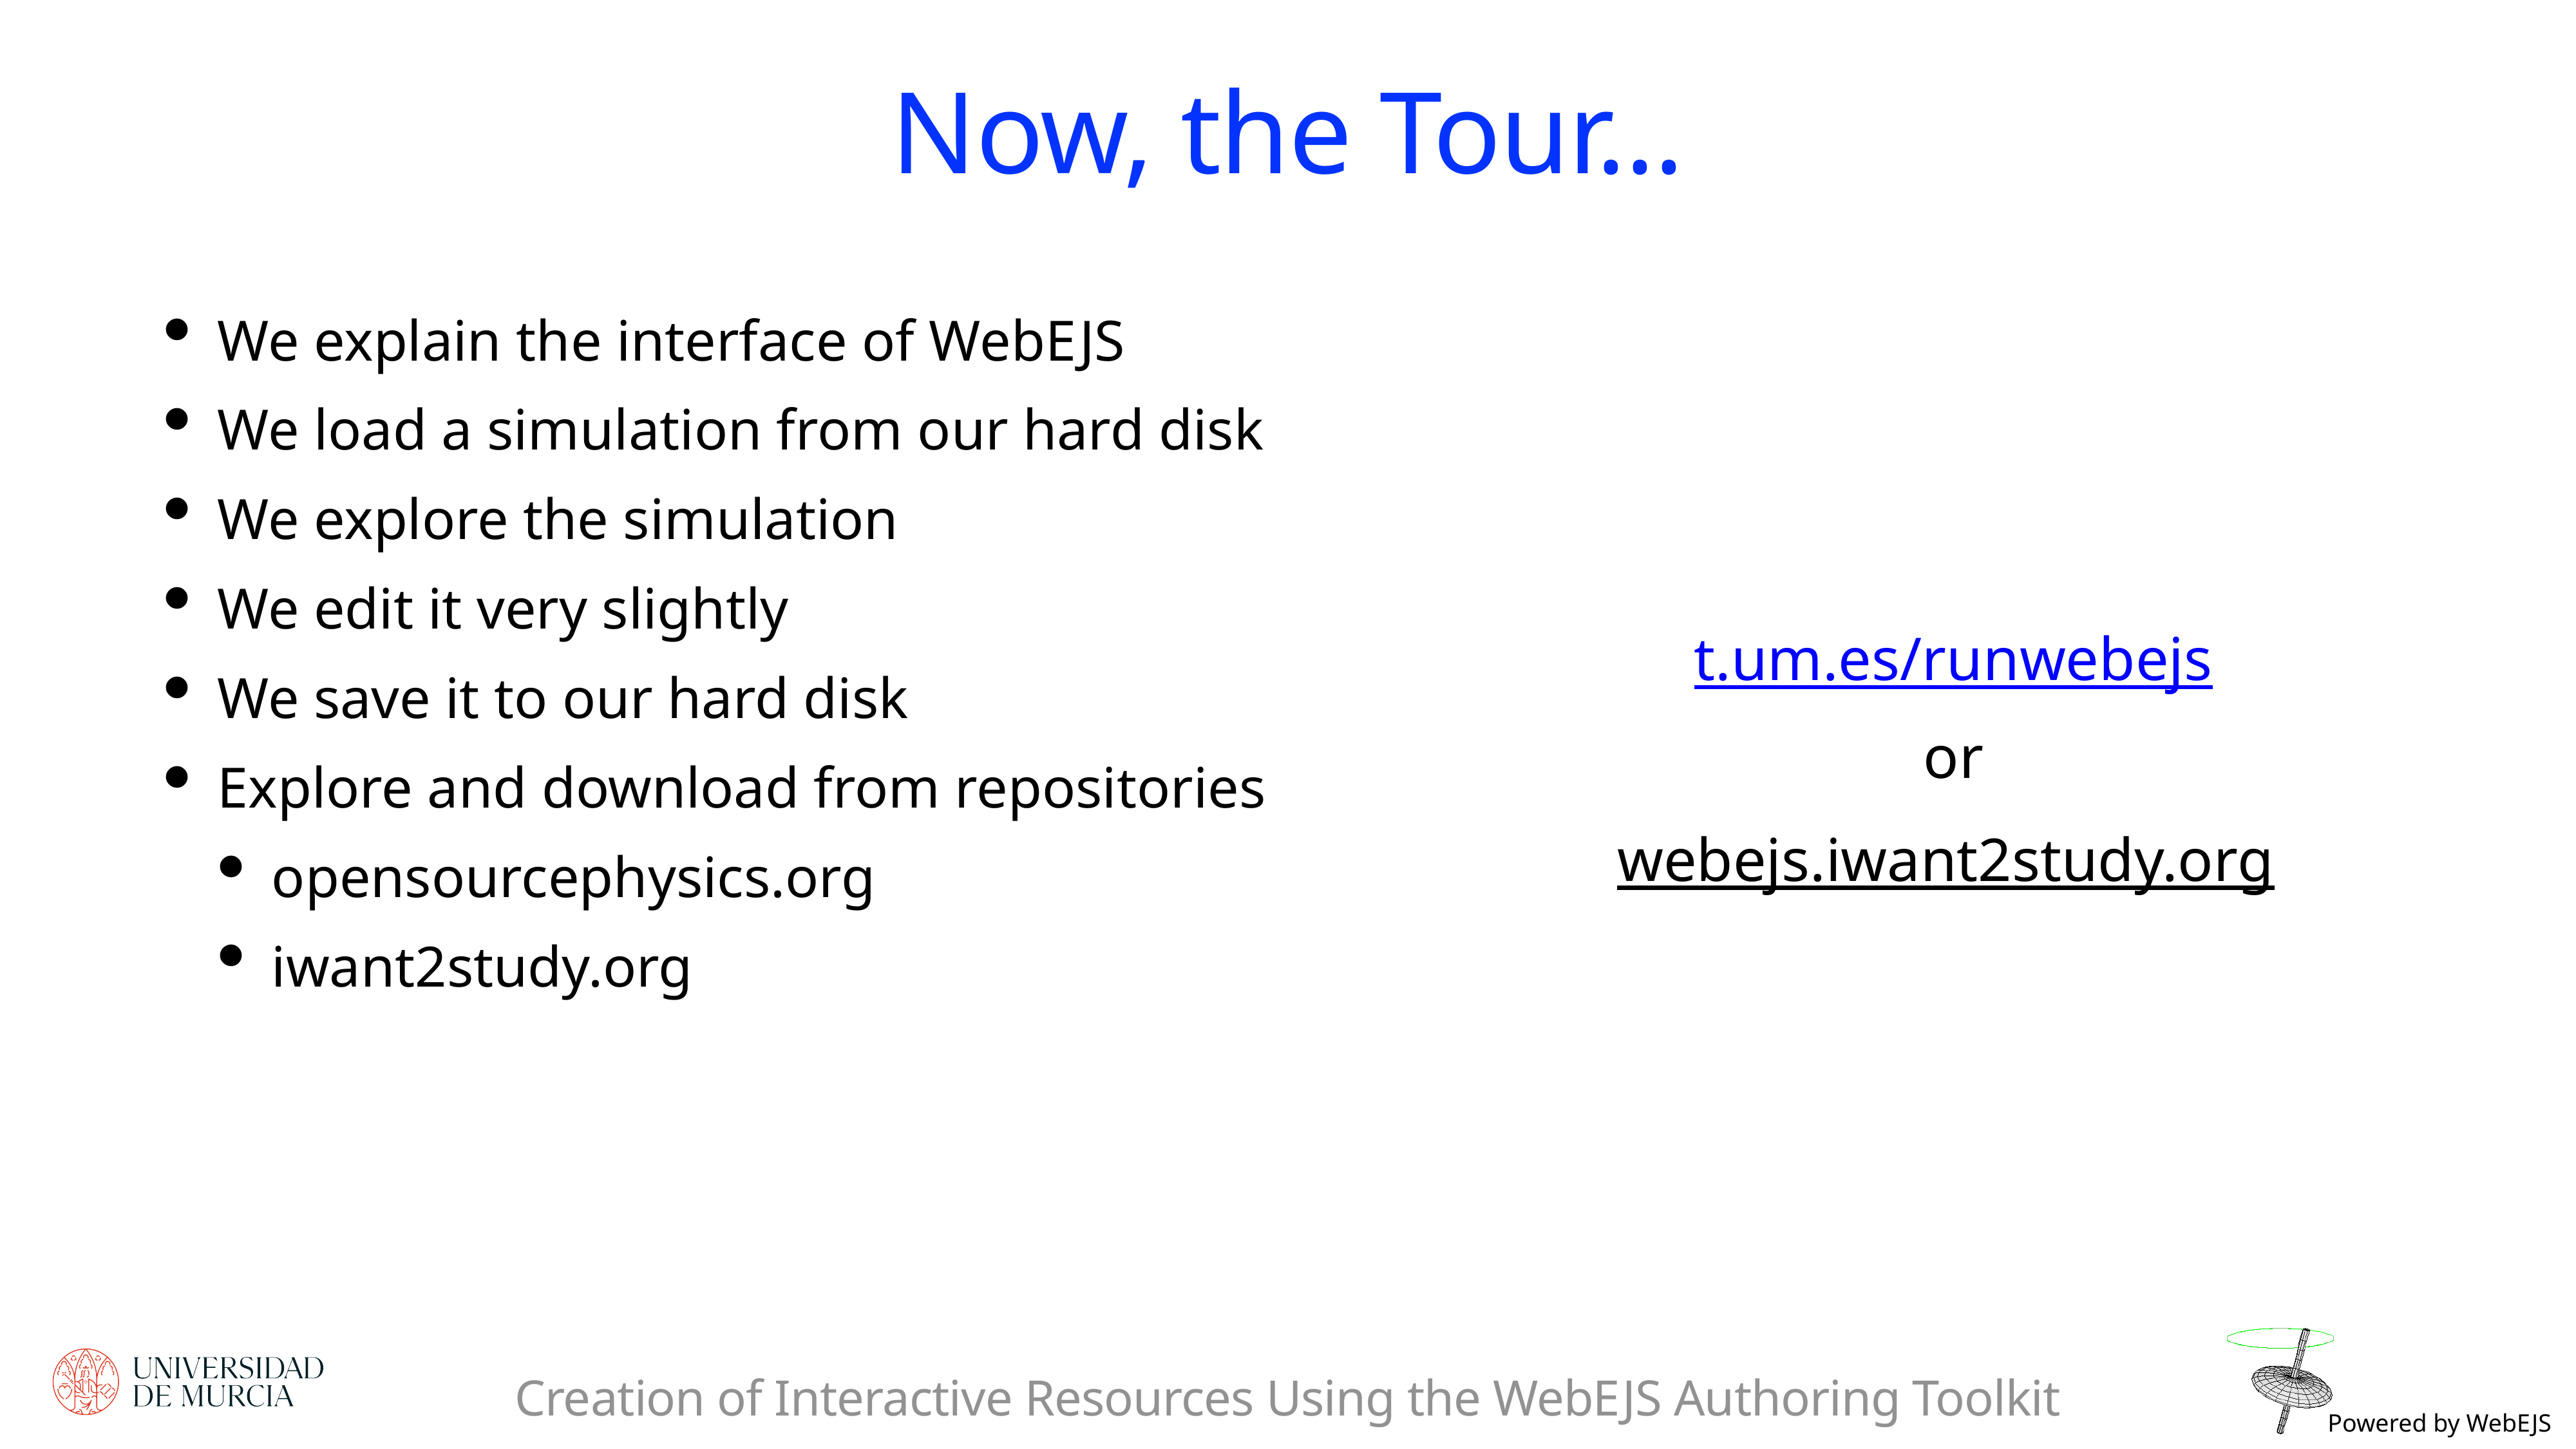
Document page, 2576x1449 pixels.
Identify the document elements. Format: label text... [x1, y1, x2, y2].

list We explain the interface of WebEJS We load a simulation from our hard disk We explore the simulation We edit it very slightly We save it to our hard disk Explore and download from repositories opensourcephysics.org iwant2study.org [157, 307, 2419, 1142]
picture [37, 1332, 339, 1432]
text_box t.um.es/runwebejs or webejs.iwant2study.org [1611, 617, 2295, 901]
text_box Creation of Interactive Resources Using the WebEJS Authoring Toolkit [502, 1333, 2074, 1431]
title Now, the Tour... [128, 81, 2448, 265]
picture [2213, 1321, 2355, 1443]
text_box Powered by WebEJS [2355, 1402, 2576, 1443]
